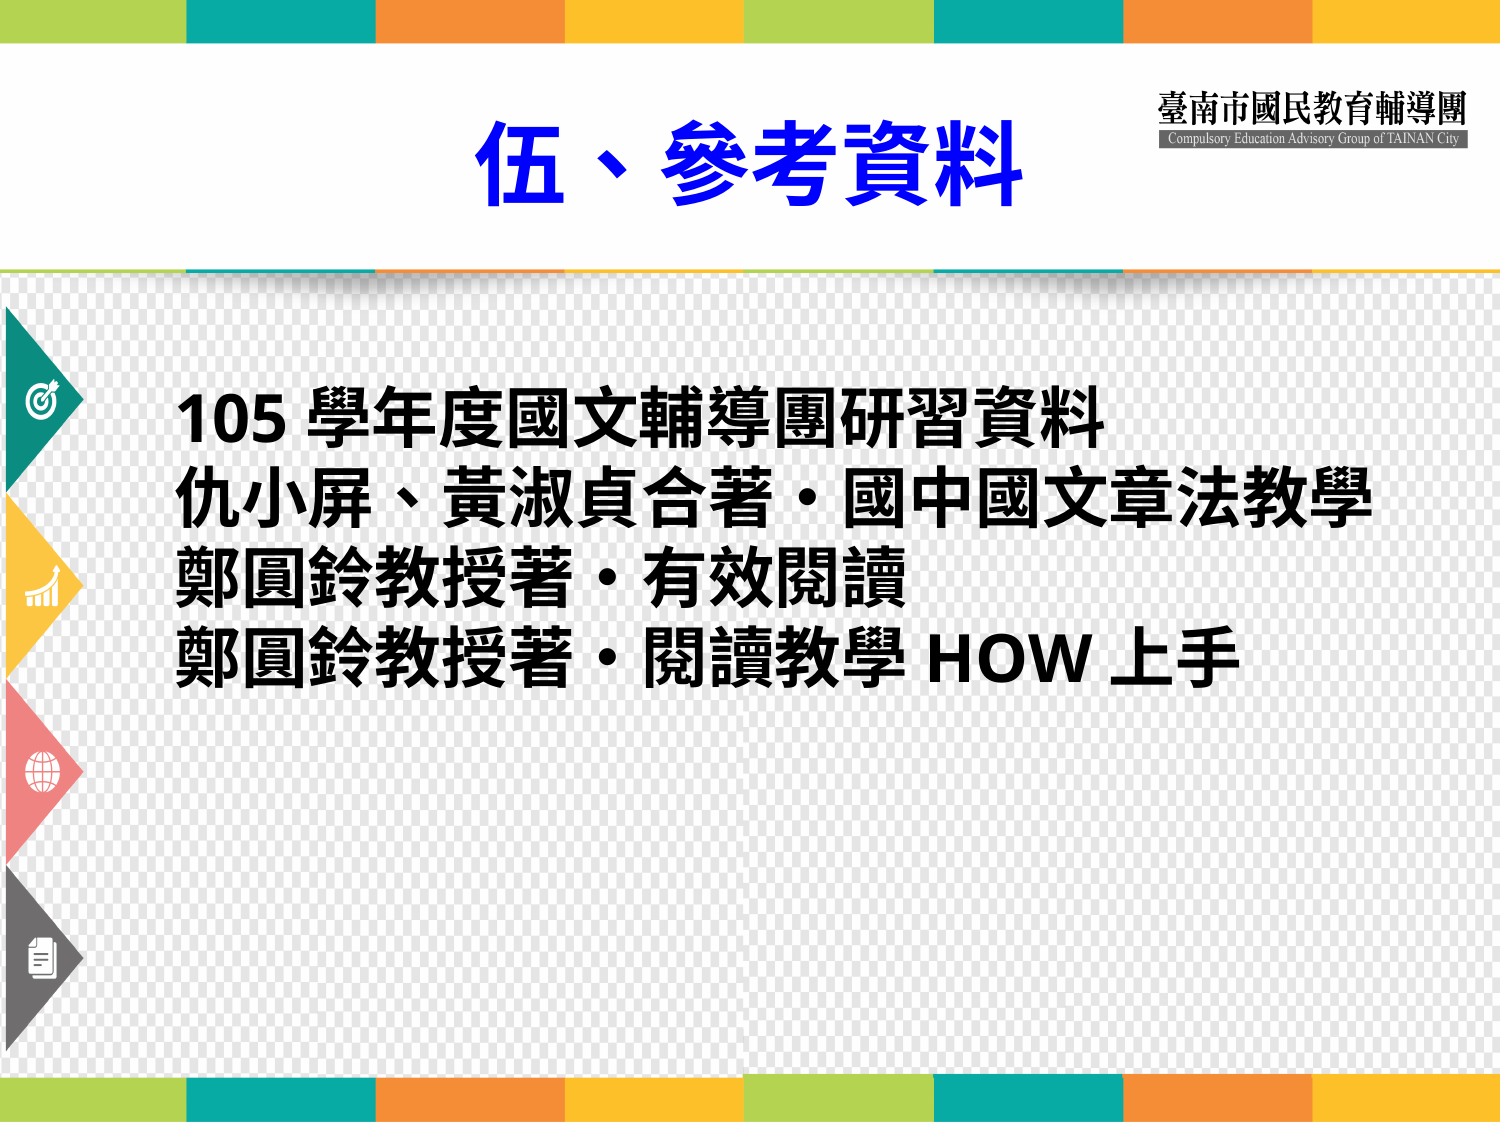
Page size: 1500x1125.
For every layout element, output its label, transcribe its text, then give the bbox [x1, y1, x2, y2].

picture [0, 0, 1500, 1125]
text_box 105學年度國文輔導團研習資料 仇小屏、黃淑貞合著‧國中國文章法教學 鄭圓鈴教授著‧有效閱讀 鄭圓鈴教授著‧閱讀教學HOW上手 [159, 368, 1448, 704]
title 伍、參考資料 [103, 59, 1397, 278]
